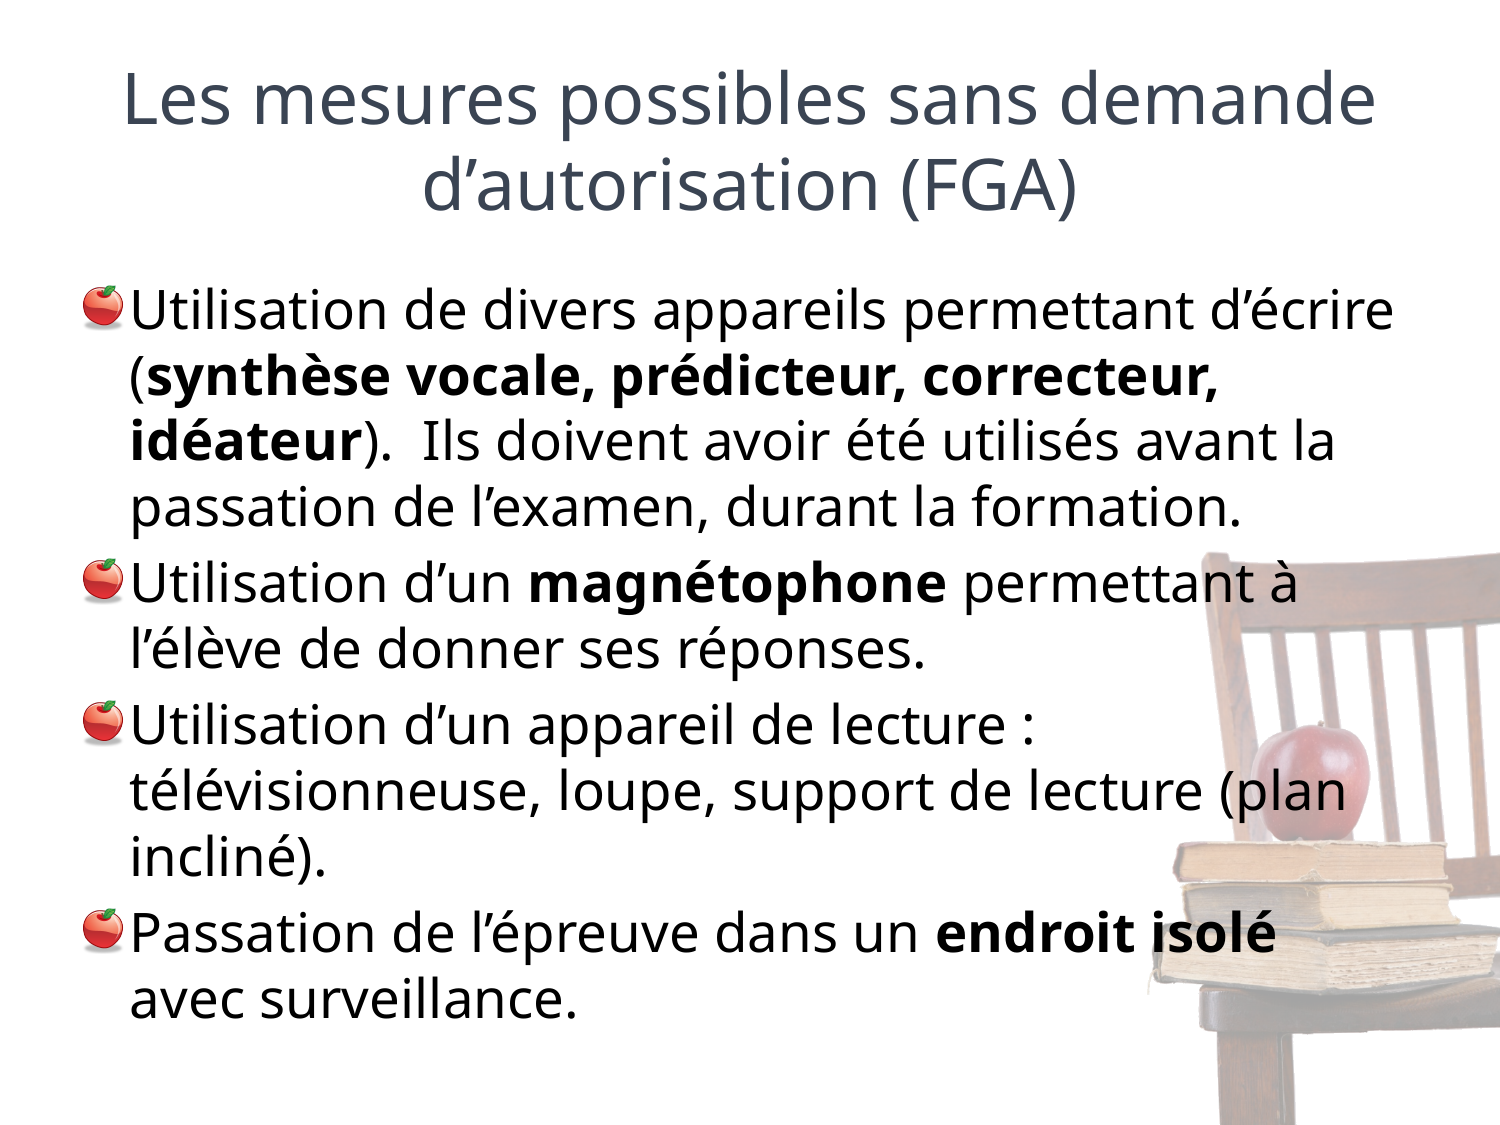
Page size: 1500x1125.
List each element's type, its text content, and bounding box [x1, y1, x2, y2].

picture [79, 284, 127, 331]
picture [79, 557, 127, 605]
title Les mesures possibles sans demande d’autorisation (FGA) [75, 45, 1425, 233]
list Utilisation de divers appareils permettant d’écrire (synthèse vocale, prédicteur, correcteur, idéateur). Ils doivent avoir été utilisés avant la passation de l’examen, durant la formation. Utilisation d’un magnétophone permettant à l’élève de donner ses réponses. Utilisation d’un appareil de lecture : télévisionneuse, loupe, support de lecture (plan incliné). Passation de l’épreuve dans un endroit isolé avec surveillance. [64, 267, 1415, 1059]
picture [79, 907, 127, 954]
picture [79, 699, 127, 747]
